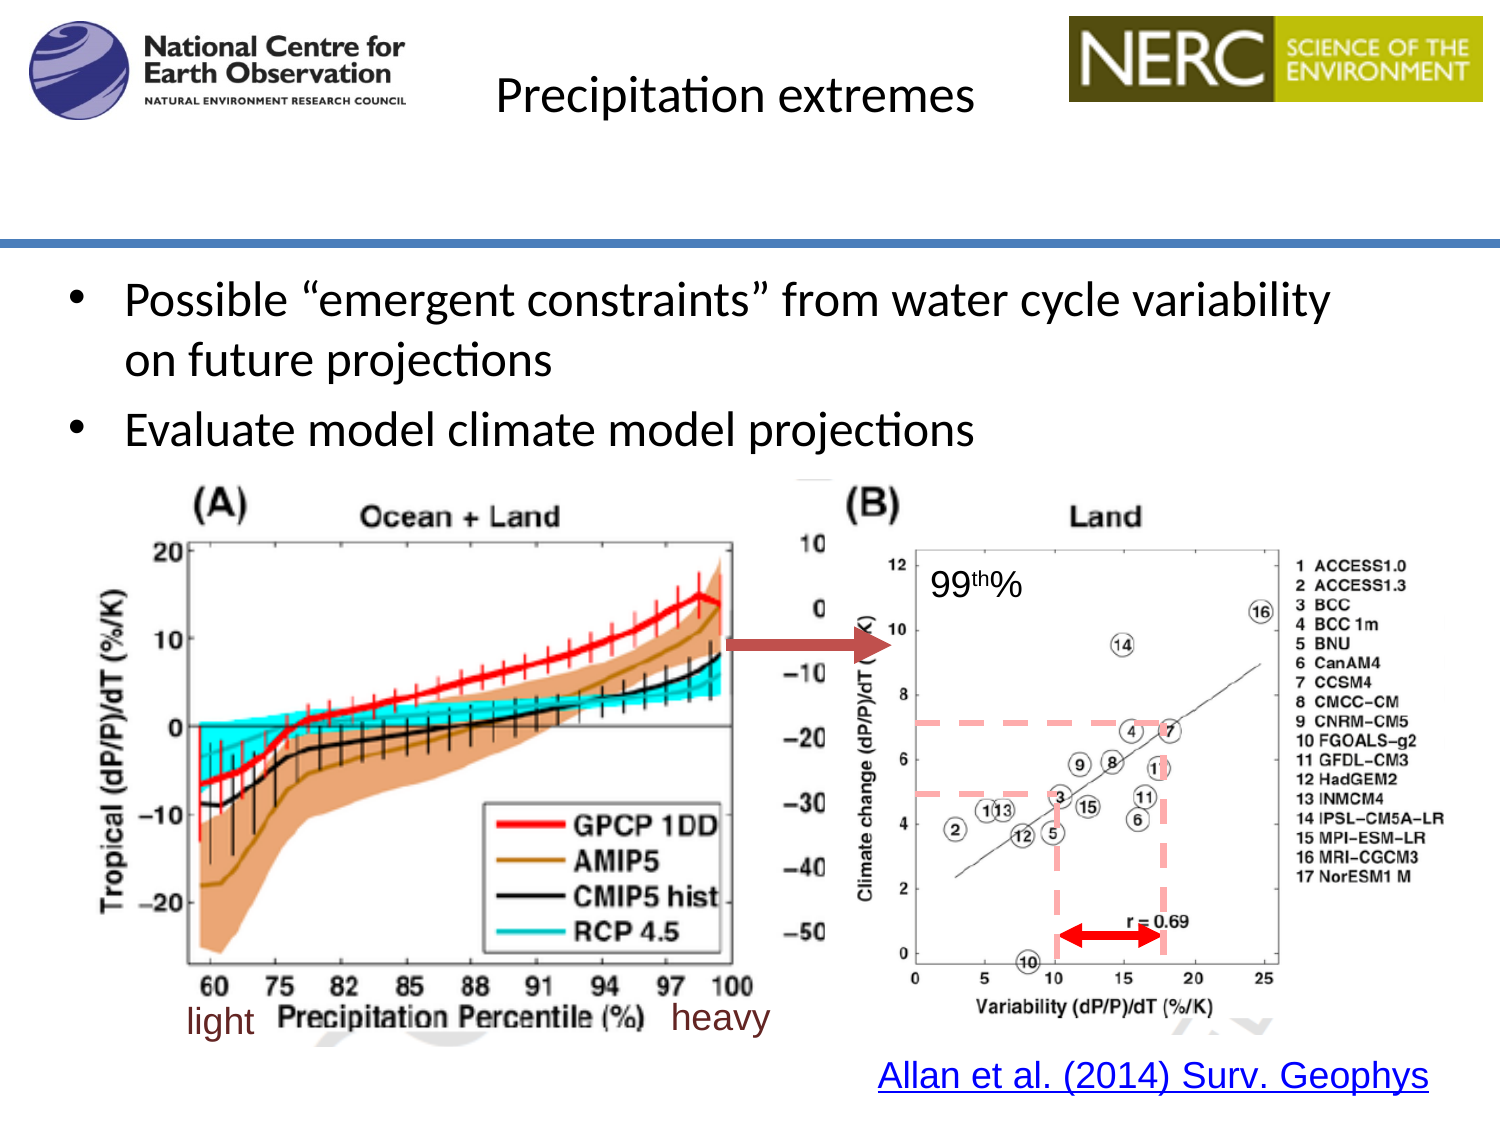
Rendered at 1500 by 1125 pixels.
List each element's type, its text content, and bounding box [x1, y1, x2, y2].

picture [1069, 16, 1483, 102]
picture [29, 21, 406, 120]
list Possible “emergent constraints” from water cycle variability on future projections Evaluate model climate model projections [53, 259, 1376, 478]
title Precipitation extremes [461, 45, 1010, 138]
picture [40, 479, 1468, 1047]
text_box Allan et al. (2014) Surv. Geophys [844, 1055, 1445, 1104]
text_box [824, 533, 1445, 1035]
